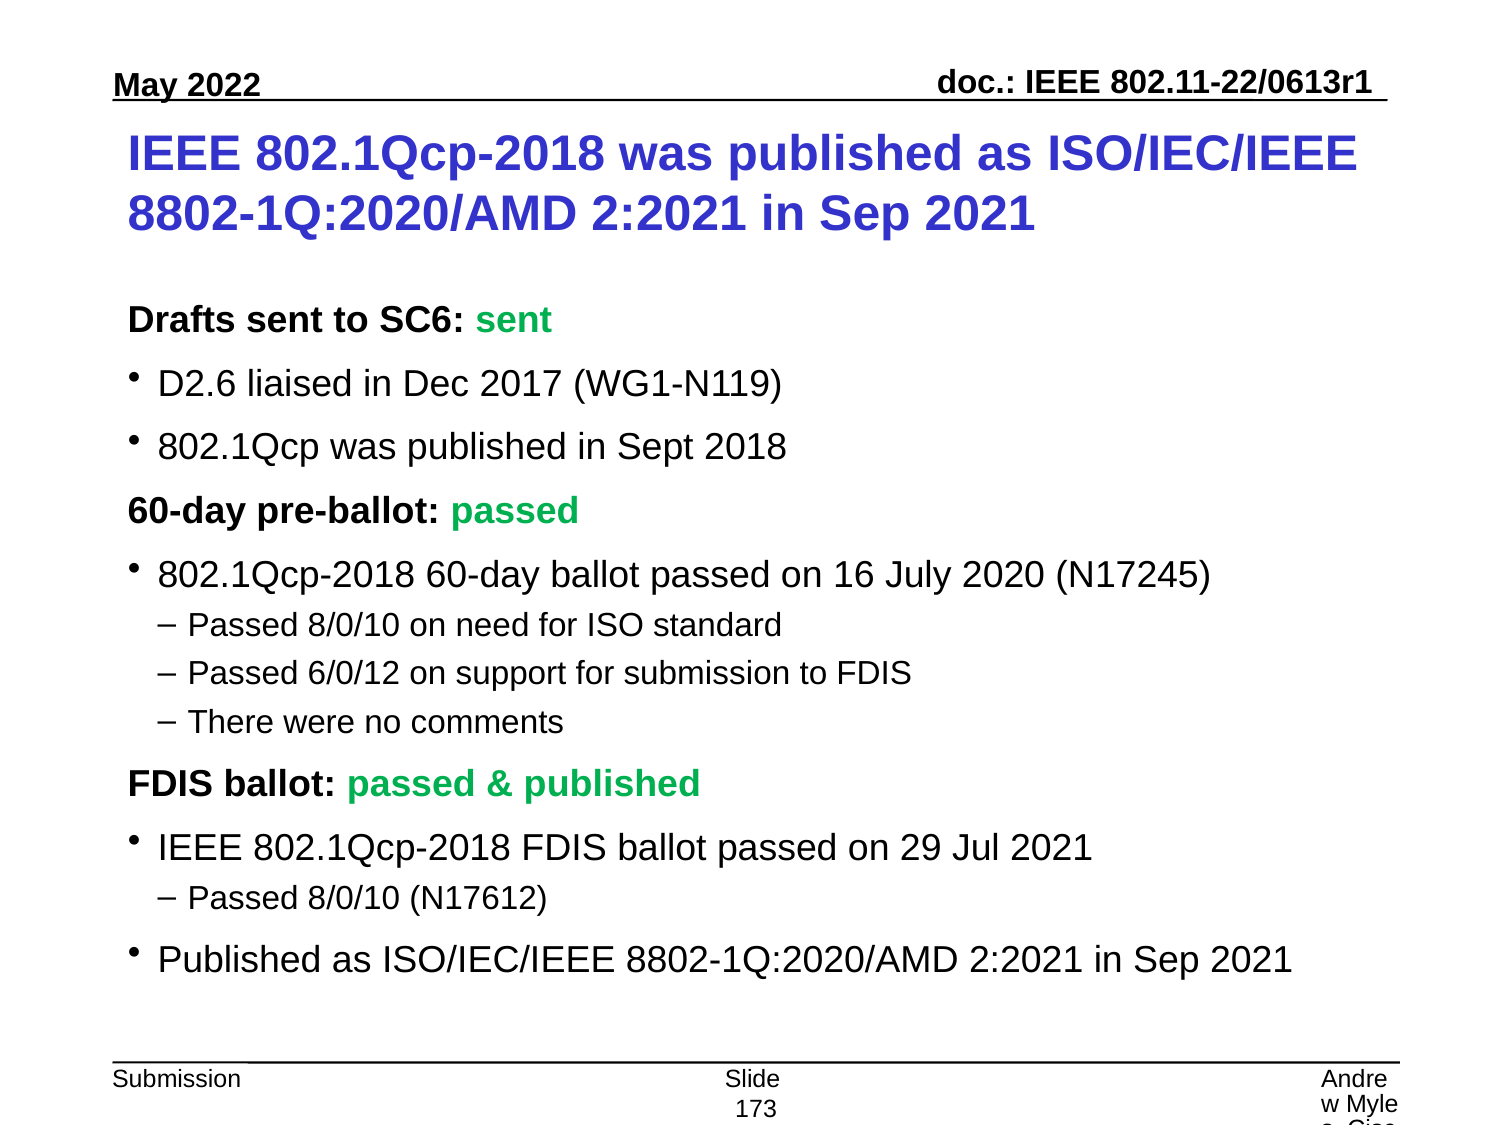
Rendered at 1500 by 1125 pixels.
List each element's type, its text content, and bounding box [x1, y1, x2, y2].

slide_number Slide 173 [709, 1061, 803, 1093]
title IEEE 802.1Qcp-2018 was published as ISO/IEC/IEEE 8802-1Q:2020/AMD 2:2021 in Sep 2021 [112, 112, 1388, 287]
footer Andrew Myles, Cisco [1320, 1061, 1402, 1093]
list Drafts sent to SC6: sent D2.6 liaised in Dec 2017 (WG1-N119) 802.1Qcp was published in Sept 2018 60-day pre-ballot: passed 802.1Qcp-2018 60-day ballot passed on 16 July 2020 (N17245) Passed 8/0/10 on need for ISO standard Passed 6/0/12 on support for submission to FDIS There were no comments FDIS ballot: passed & published IEEE 802.1Qcp-2018 FDIS ballot passed on 29 Jul 2021 Passed 8/0/10 (N17612) Published as ISO/IEC/IEEE 8802-1Q:2020/AMD 2:2021 in Sep 2021 [112, 287, 1388, 963]
